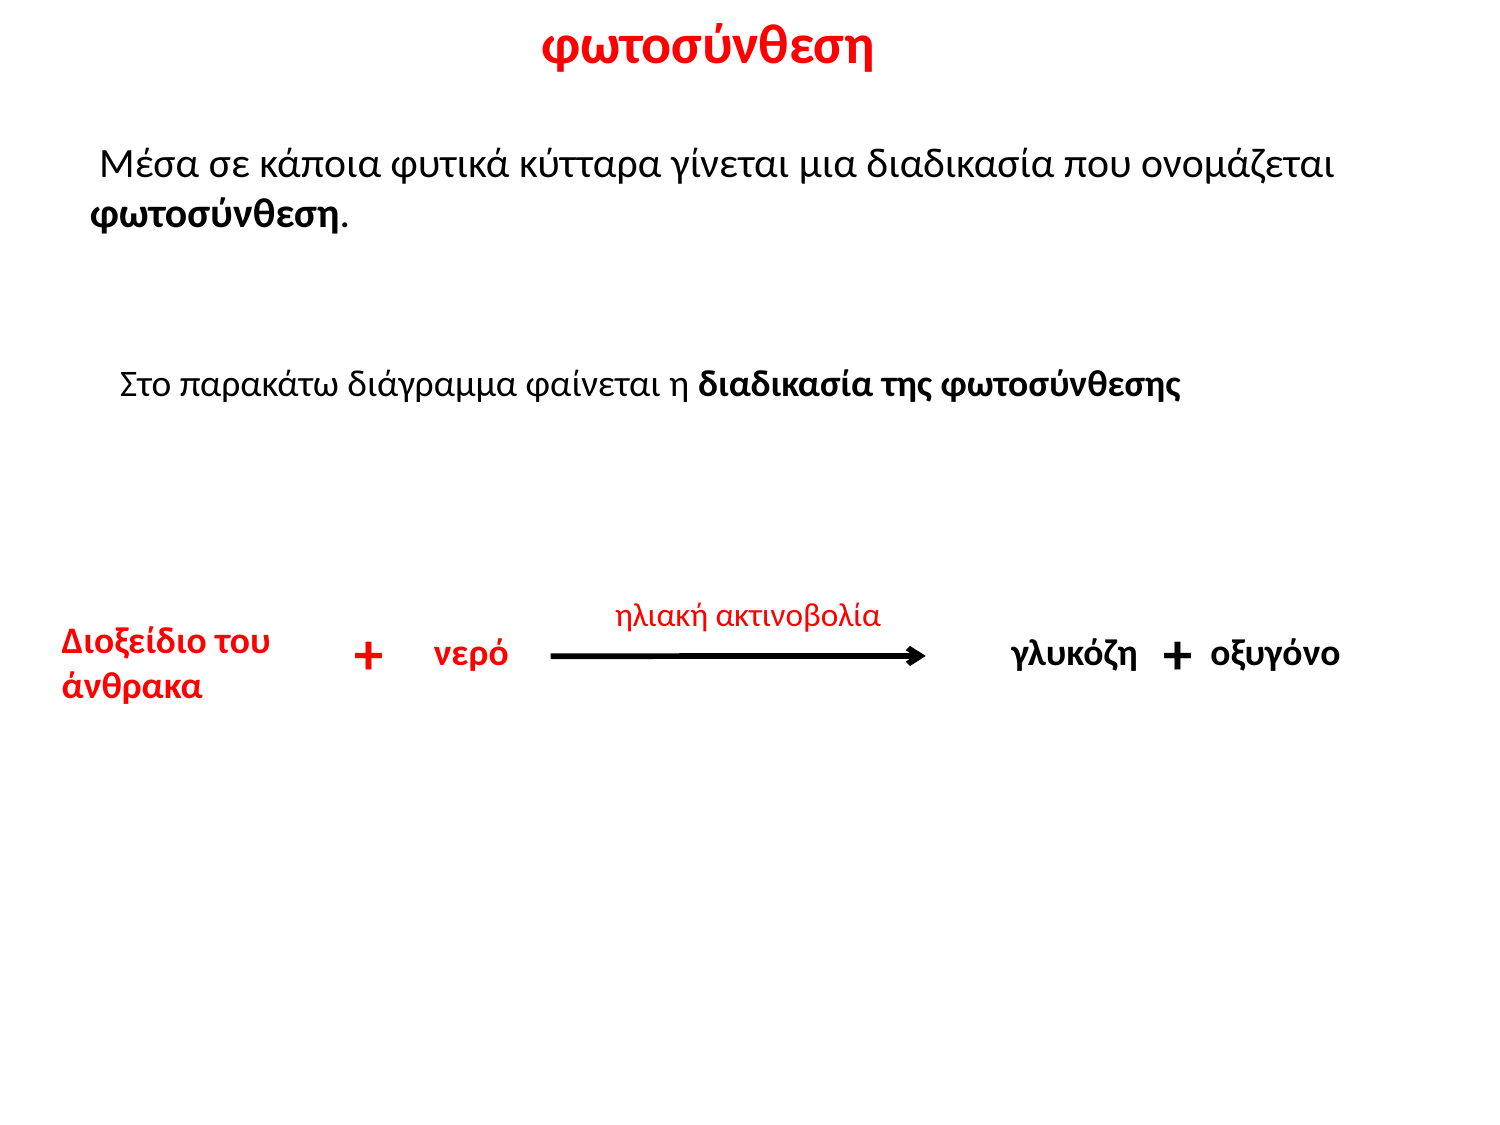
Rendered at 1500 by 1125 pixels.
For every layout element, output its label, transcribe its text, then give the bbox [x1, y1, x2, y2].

text_box οξυγόνο [1196, 620, 1356, 681]
text_box Μέσα σε κάποια φυτικά κύτταρα γίνεται μια διαδικασία που ονομάζεται φωτοσύνθεση. [0, 128, 1383, 244]
text_box + [1148, 608, 1196, 694]
text_box φωτοσύνθεση [70, 0, 1346, 82]
text_box νερό [410, 620, 524, 681]
text_box [960, 410, 1500, 875]
text_box Στο παρακάτω διάγραμμα φαίνεται η διαδικασία της φωτοσύνθεσης [105, 351, 1383, 412]
text_box + [339, 608, 387, 694]
text_box Διοξείδιο του άνθρακα [46, 608, 305, 714]
text_box γλυκόζη [996, 620, 1148, 681]
text_box ηλιακή ακτινοβολία [600, 585, 897, 641]
